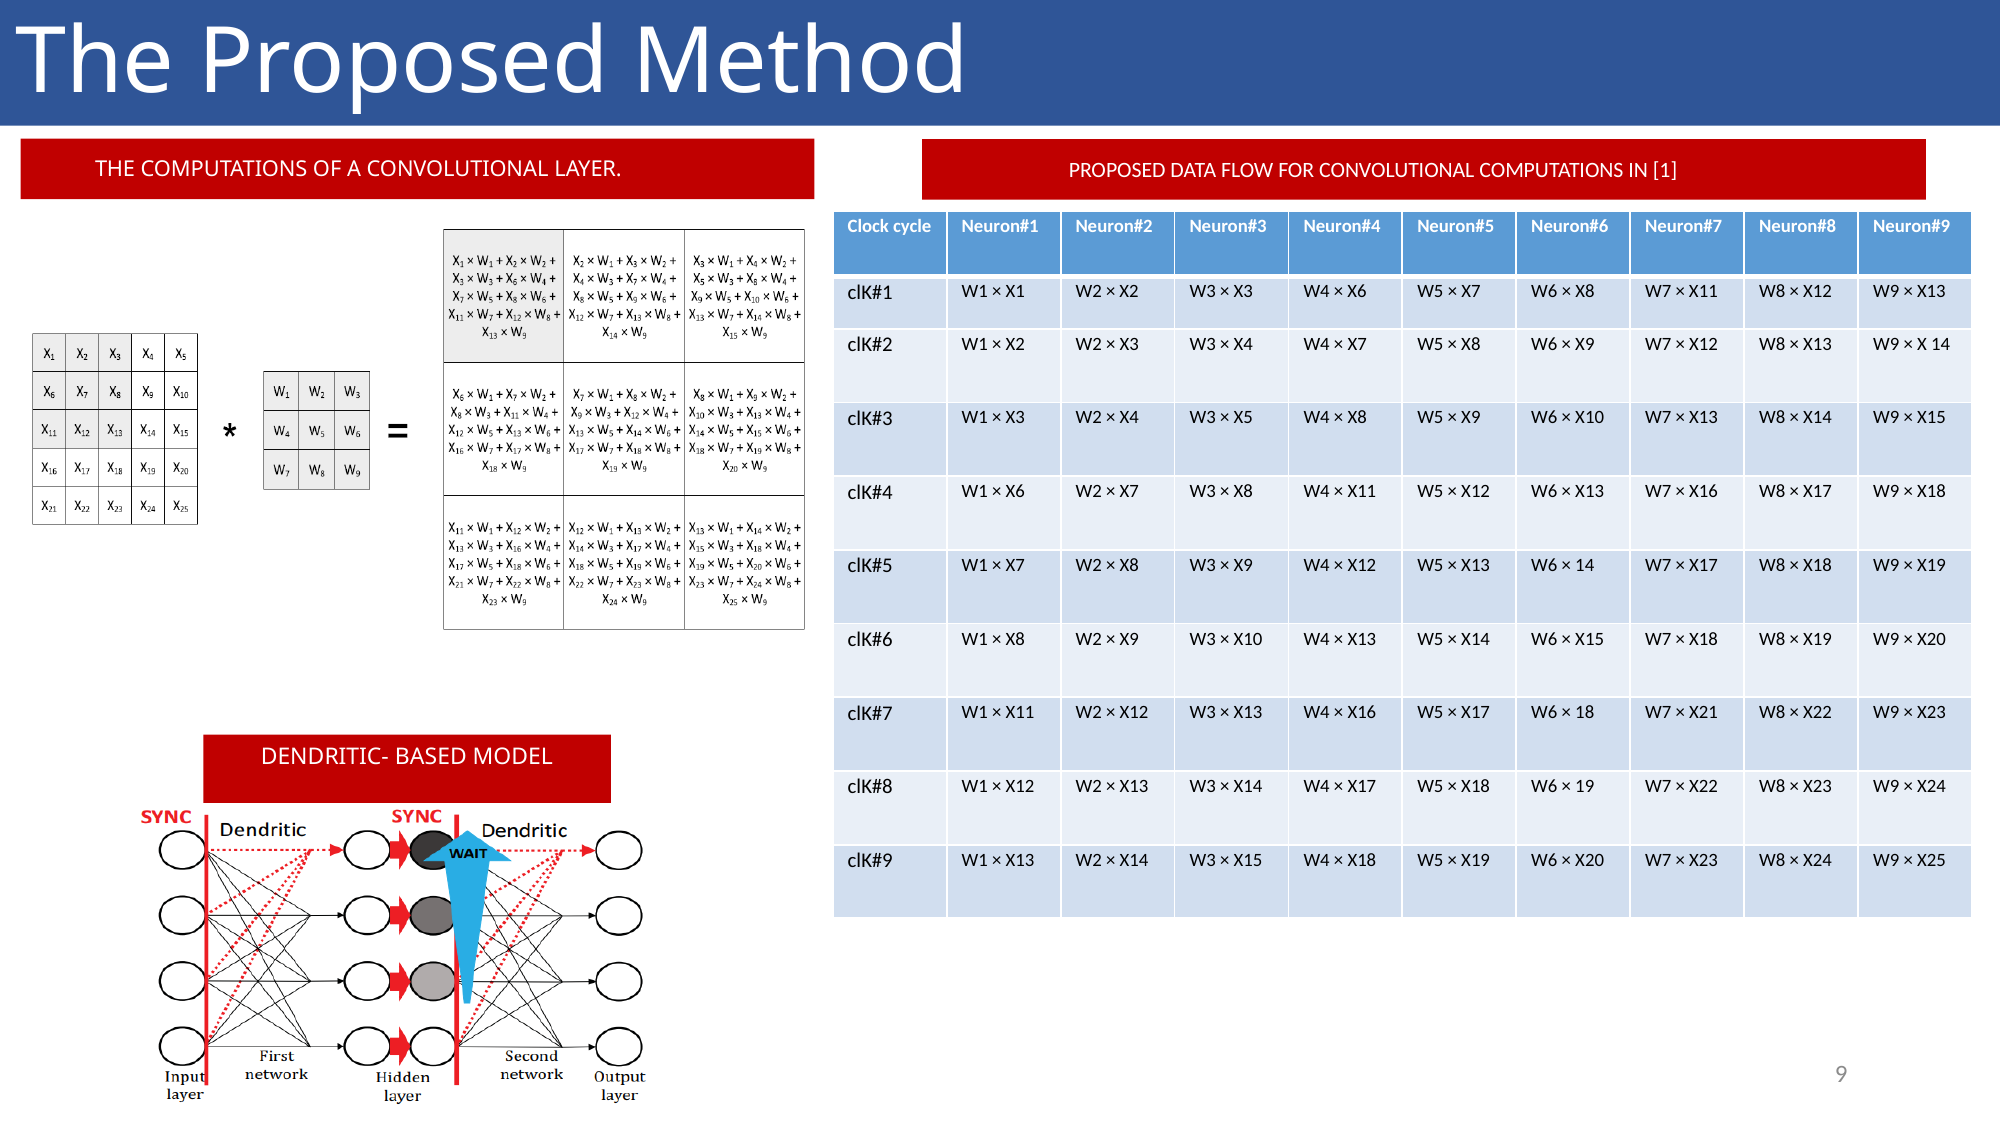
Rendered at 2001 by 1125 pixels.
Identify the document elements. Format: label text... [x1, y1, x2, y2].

table_cell W4 × X17 [1289, 772, 1401, 844]
table_cell W6 × X10 [1517, 403, 1629, 475]
table_cell W1 × X6 [948, 477, 1060, 549]
table_cell W8 × X18 [1745, 551, 1857, 623]
table_header Neuron#7 [1631, 212, 1743, 274]
table_cell W4 × X11 [1289, 477, 1401, 549]
table_cell W5 × X18 [1403, 772, 1515, 844]
table_header Neuron#9 [1859, 212, 1971, 274]
table_cell W3 × X15 [1175, 846, 1288, 917]
table_cell clK#8 [834, 772, 946, 844]
table_cell W3 × X3 [1175, 279, 1288, 328]
slide_number 9 [1412, 1042, 1863, 1103]
table_cell W6 × X8 [1517, 279, 1629, 328]
picture [0, 220, 815, 640]
table_cell W2 × X13 [1062, 772, 1174, 844]
table_cell W8 × X17 [1745, 477, 1857, 549]
table_cell W2 × X2 [1062, 279, 1174, 328]
table_cell W5 × X13 [1403, 551, 1515, 623]
table_header Neuron#2 [1062, 212, 1174, 274]
table_cell W6 × 18 [1517, 698, 1629, 770]
table_header Neuron#6 [1517, 212, 1629, 274]
table_cell W1 × X11 [948, 698, 1060, 770]
table_cell W9 × X23 [1859, 698, 1971, 770]
table_cell W6 × 14 [1517, 551, 1629, 623]
text_box [922, 139, 1926, 200]
table_cell W8 × X23 [1745, 772, 1857, 844]
table_cell W1 × X3 [948, 403, 1060, 475]
table_cell clK#1 [834, 279, 946, 328]
table_cell W2 × X8 [1062, 551, 1174, 623]
table_cell W2 × X9 [1062, 624, 1174, 696]
table_cell W5 × X19 [1403, 846, 1515, 917]
table_cell W2 × X4 [1062, 403, 1174, 475]
table_cell W1 × X13 [948, 846, 1060, 917]
table_cell W7 × X23 [1631, 846, 1743, 917]
text_box PROPOSED DATA FLOW FOR CONVOLUTIONAL COMPUTATIONS IN [1] [949, 148, 1798, 190]
table_cell W8 × X14 [1745, 403, 1857, 475]
table_cell W7 × X11 [1631, 279, 1743, 328]
table_cell W2 × X14 [1062, 846, 1174, 917]
table_cell clK#3 [834, 403, 946, 475]
table_cell clK#5 [834, 551, 946, 623]
table_cell W8 × X22 [1745, 698, 1857, 770]
table_cell W6 × 19 [1517, 772, 1629, 844]
table_cell W3 × X5 [1175, 403, 1288, 475]
table_cell W3 × X4 [1175, 330, 1288, 402]
table_cell clK#2 [834, 330, 946, 402]
table_cell W8 × X13 [1745, 330, 1857, 402]
table_cell clK#9 [834, 846, 946, 917]
table_cell W9 × X15 [1859, 403, 1971, 475]
table_cell W4 × X16 [1289, 698, 1401, 770]
table_cell W5 × X12 [1403, 477, 1515, 549]
table_cell W5 × X7 [1403, 279, 1515, 328]
table_cell W9 × X25 [1859, 846, 1971, 917]
table_cell W4 × X6 [1289, 279, 1401, 328]
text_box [0, 138, 815, 200]
table_cell W4 × X18 [1289, 846, 1401, 917]
table_cell W6 × X9 [1517, 330, 1629, 402]
table_cell W2 × X3 [1062, 330, 1174, 402]
table_cell W7 × X13 [1631, 403, 1743, 475]
table_header Neuron#4 [1289, 212, 1401, 274]
table_cell W1 × X2 [948, 330, 1060, 402]
table_cell W7 × X22 [1631, 772, 1743, 844]
table_cell W1 × X1 [948, 279, 1060, 328]
table_cell W2 × X7 [1062, 477, 1174, 549]
table_cell W4 × X8 [1289, 403, 1401, 475]
table_cell W7 × X12 [1631, 330, 1743, 402]
table_cell W4 × X7 [1289, 330, 1401, 402]
table_cell W3 × X9 [1175, 551, 1288, 623]
table_cell clK#6 [834, 624, 946, 696]
table_cell W7 × X16 [1631, 477, 1743, 549]
table_cell W3 × X10 [1175, 624, 1288, 696]
table_cell W1 × X8 [948, 624, 1060, 696]
table_cell W9 × X24 [1859, 772, 1971, 844]
table_cell W5 × X9 [1403, 403, 1515, 475]
table_cell W1 × X12 [948, 772, 1060, 844]
table_cell W2 × X12 [1062, 698, 1174, 770]
table_cell clK#7 [834, 698, 946, 770]
table_cell clK#4 [834, 477, 946, 549]
table_cell W8 × X19 [1745, 624, 1857, 696]
table_header Clock cycle [834, 212, 946, 274]
table_cell W5 × X14 [1403, 624, 1515, 696]
table_cell W7 × X18 [1631, 624, 1743, 696]
table_cell W9 × X13 [1859, 279, 1971, 328]
table_cell W9 × X18 [1859, 477, 1971, 549]
table_cell W3 × X13 [1175, 698, 1288, 770]
table_cell W8 × X12 [1745, 279, 1857, 328]
table_cell W8 × X24 [1745, 846, 1857, 917]
table_cell W5 × X17 [1403, 698, 1515, 770]
table_cell W6 × X13 [1517, 477, 1629, 549]
table_cell W1 × X7 [948, 551, 1060, 623]
table_cell W6 × X20 [1517, 846, 1629, 917]
table_header Neuron#5 [1403, 212, 1515, 274]
table_header Neuron#8 [1745, 212, 1857, 274]
table_cell W9 × X 14 [1859, 330, 1971, 402]
table_cell W6 × X15 [1517, 624, 1629, 696]
table_cell W7 × X17 [1631, 551, 1743, 623]
table_cell W9 × X20 [1859, 624, 1971, 696]
title The Proposed Method [0, 0, 2000, 126]
picture [129, 803, 685, 1109]
table_cell W4 × X12 [1289, 551, 1401, 623]
table_cell W7 × X21 [1631, 698, 1743, 770]
table_header Neuron#1 [948, 212, 1060, 274]
table_header Neuron#3 [1175, 212, 1288, 274]
table_cell W9 × X19 [1859, 551, 1971, 623]
table_cell W5 × X8 [1403, 330, 1515, 402]
table_cell W3 × X8 [1175, 477, 1288, 549]
text_box DENDRITIC- BASED MODEL [203, 734, 611, 803]
table_cell W4 × X13 [1289, 624, 1401, 696]
table_cell W3 × X14 [1175, 772, 1288, 844]
